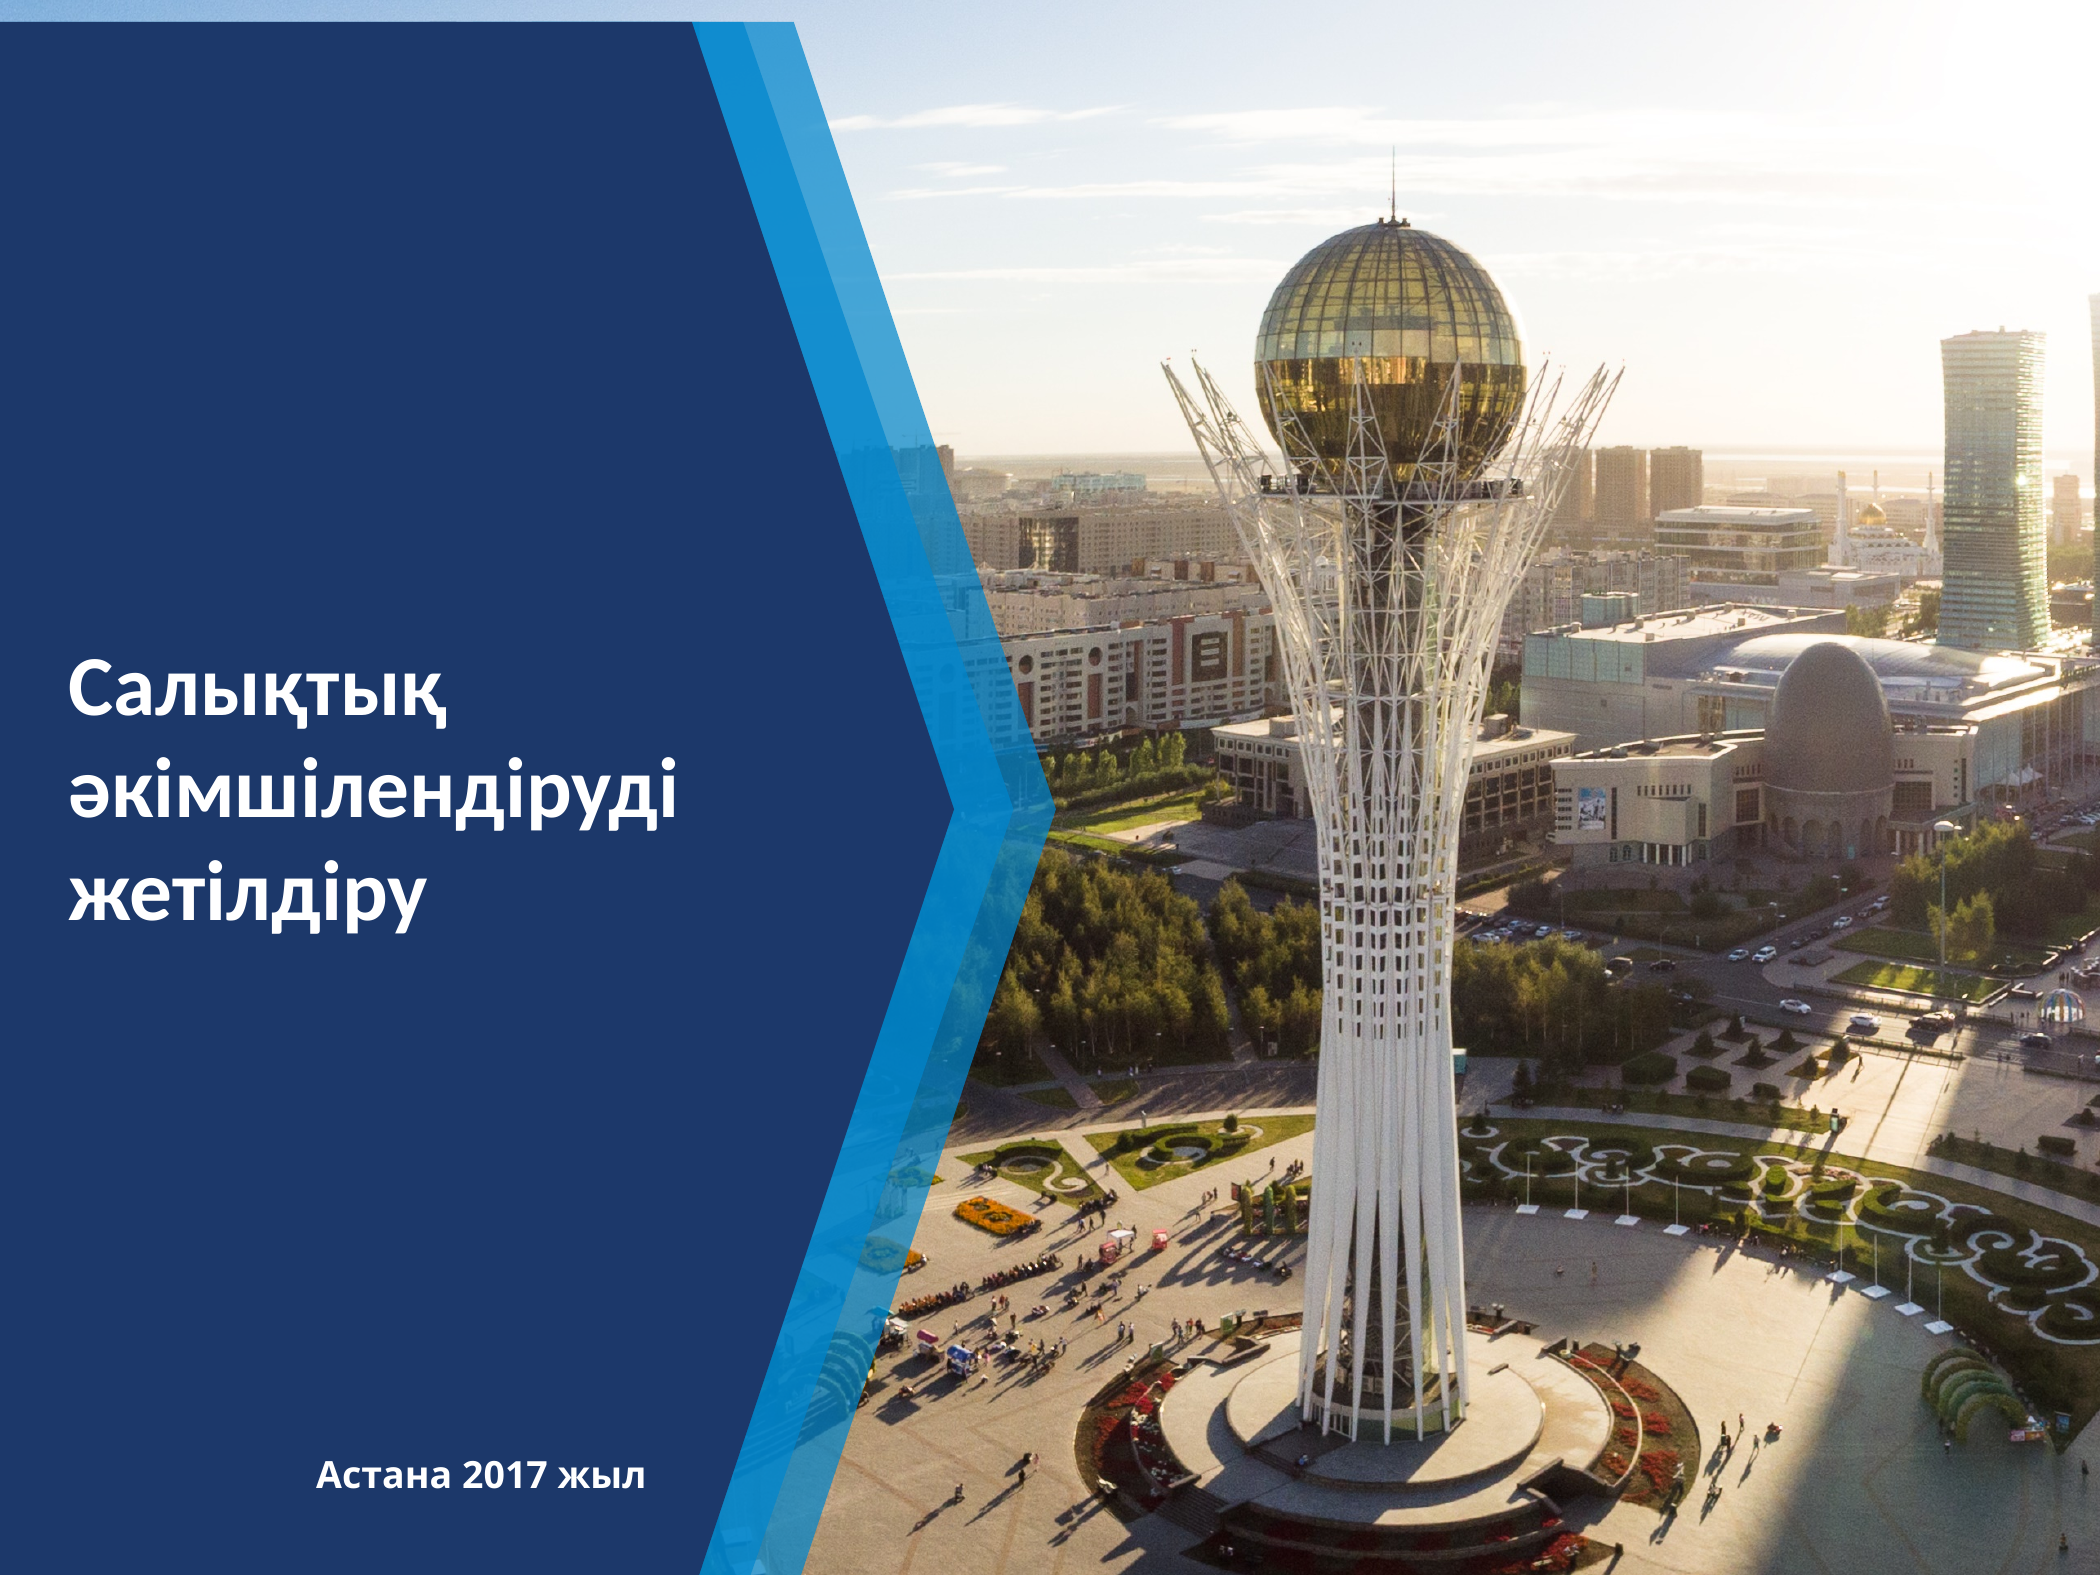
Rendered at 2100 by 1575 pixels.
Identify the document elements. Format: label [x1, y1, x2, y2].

text_box [0, 21, 1057, 1575]
picture [0, 0, 2100, 1575]
